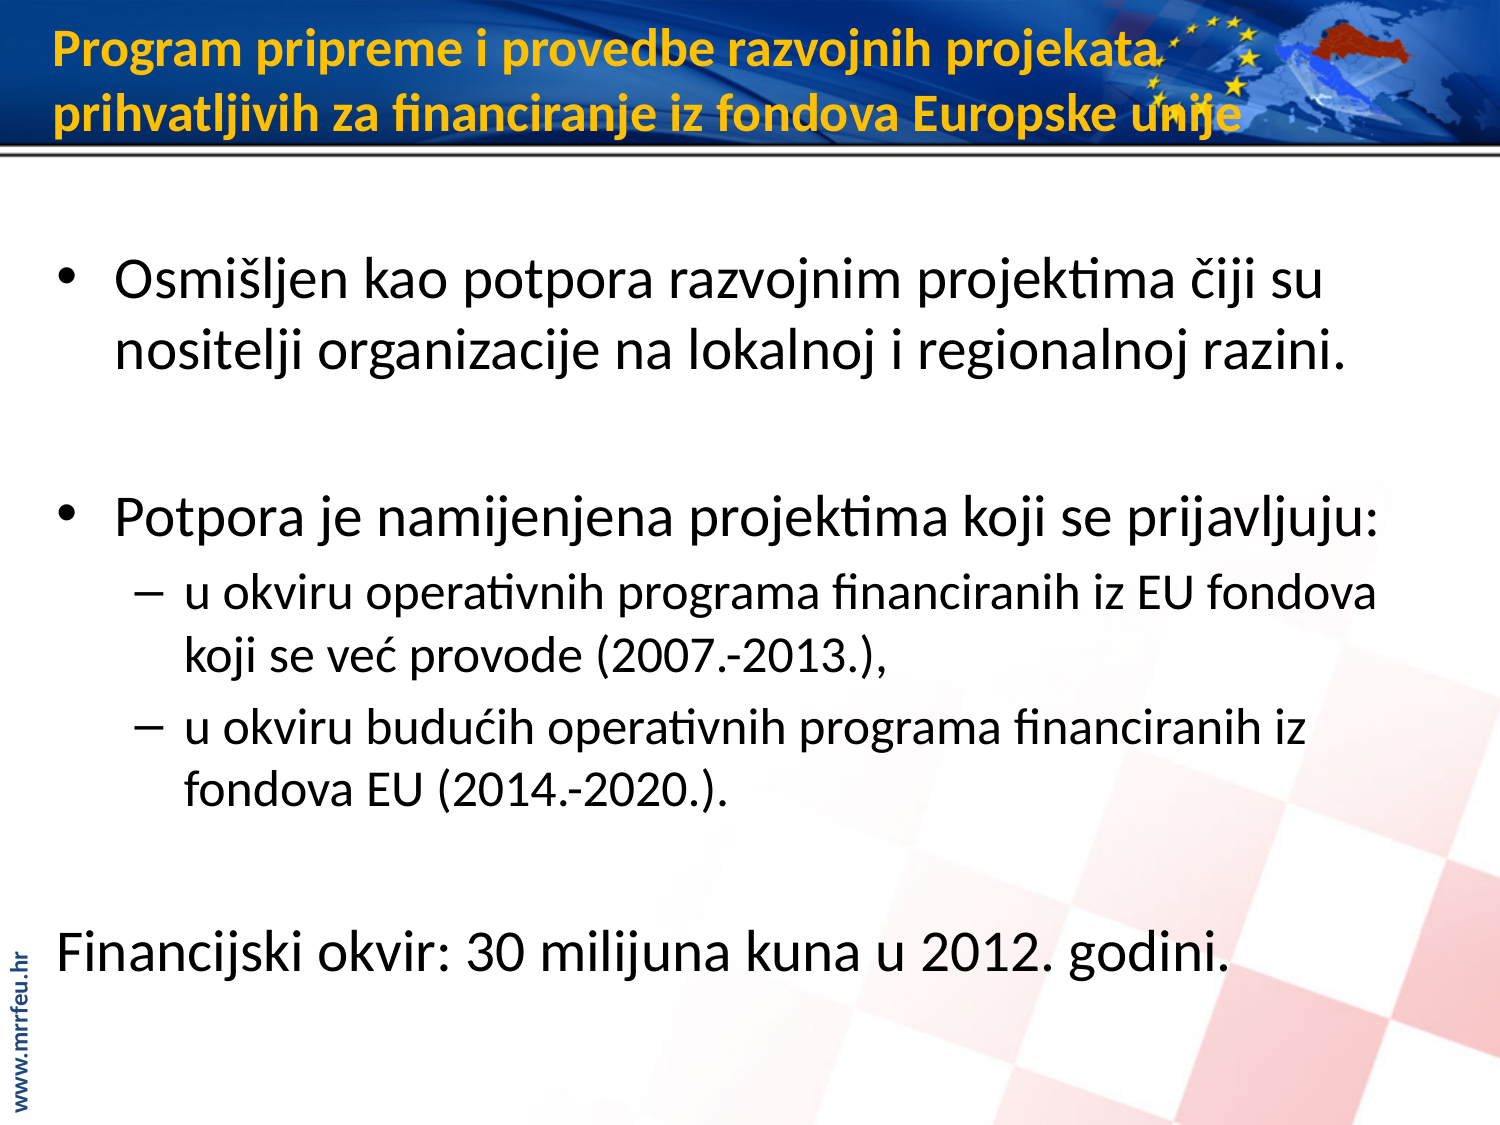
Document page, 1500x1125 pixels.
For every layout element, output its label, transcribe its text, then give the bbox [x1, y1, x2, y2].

picture [0, 0, 1500, 1125]
list Osmišljen kao potpora razvojnim projektima čiji su nositelji organizacije na lokalnoj i regionalnoj razini. Potpora je namijenjena projektima koji se prijavljuju: u okviru operativnih programa financiranih iz EU fondova koji se već provode (2007.-2013.), u okviru budućih operativnih programa financiranih iz fondova EU (2014.-2020.). Financijski okvir: 30 milijuna kuna u 2012. godini. [40, 231, 1400, 1000]
title Program pripreme i provedbe razvojnih projekata prihvatljivih za financiranje iz fondova Europske unije [37, 18, 1306, 136]
